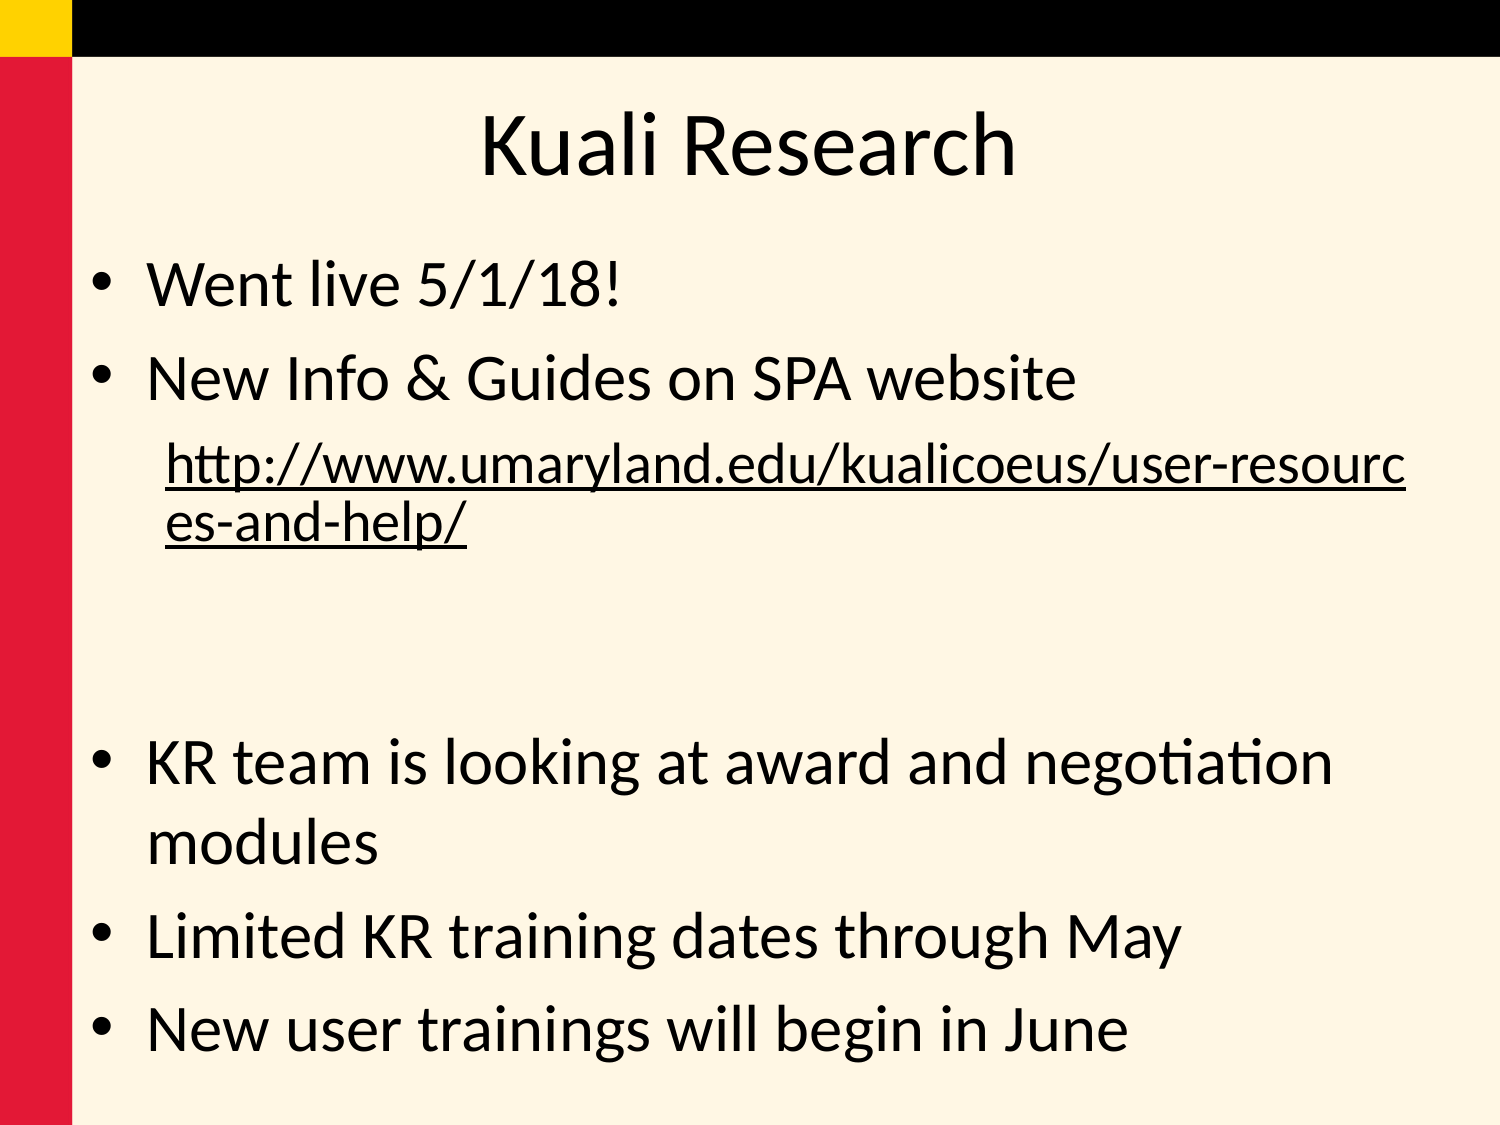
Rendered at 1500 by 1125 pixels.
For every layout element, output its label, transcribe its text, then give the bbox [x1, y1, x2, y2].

title Kuali Research [75, 45, 1425, 232]
list Went live 5/1/18! New Info & Guides on SPA website http://www.umaryland.edu/kualicoeus/user-resources-and-help/ KR team is looking at award and negotiation modules Limited KR training dates through May New user trainings will begin in June [75, 232, 1425, 1086]
picture [0, 0, 1500, 1125]
